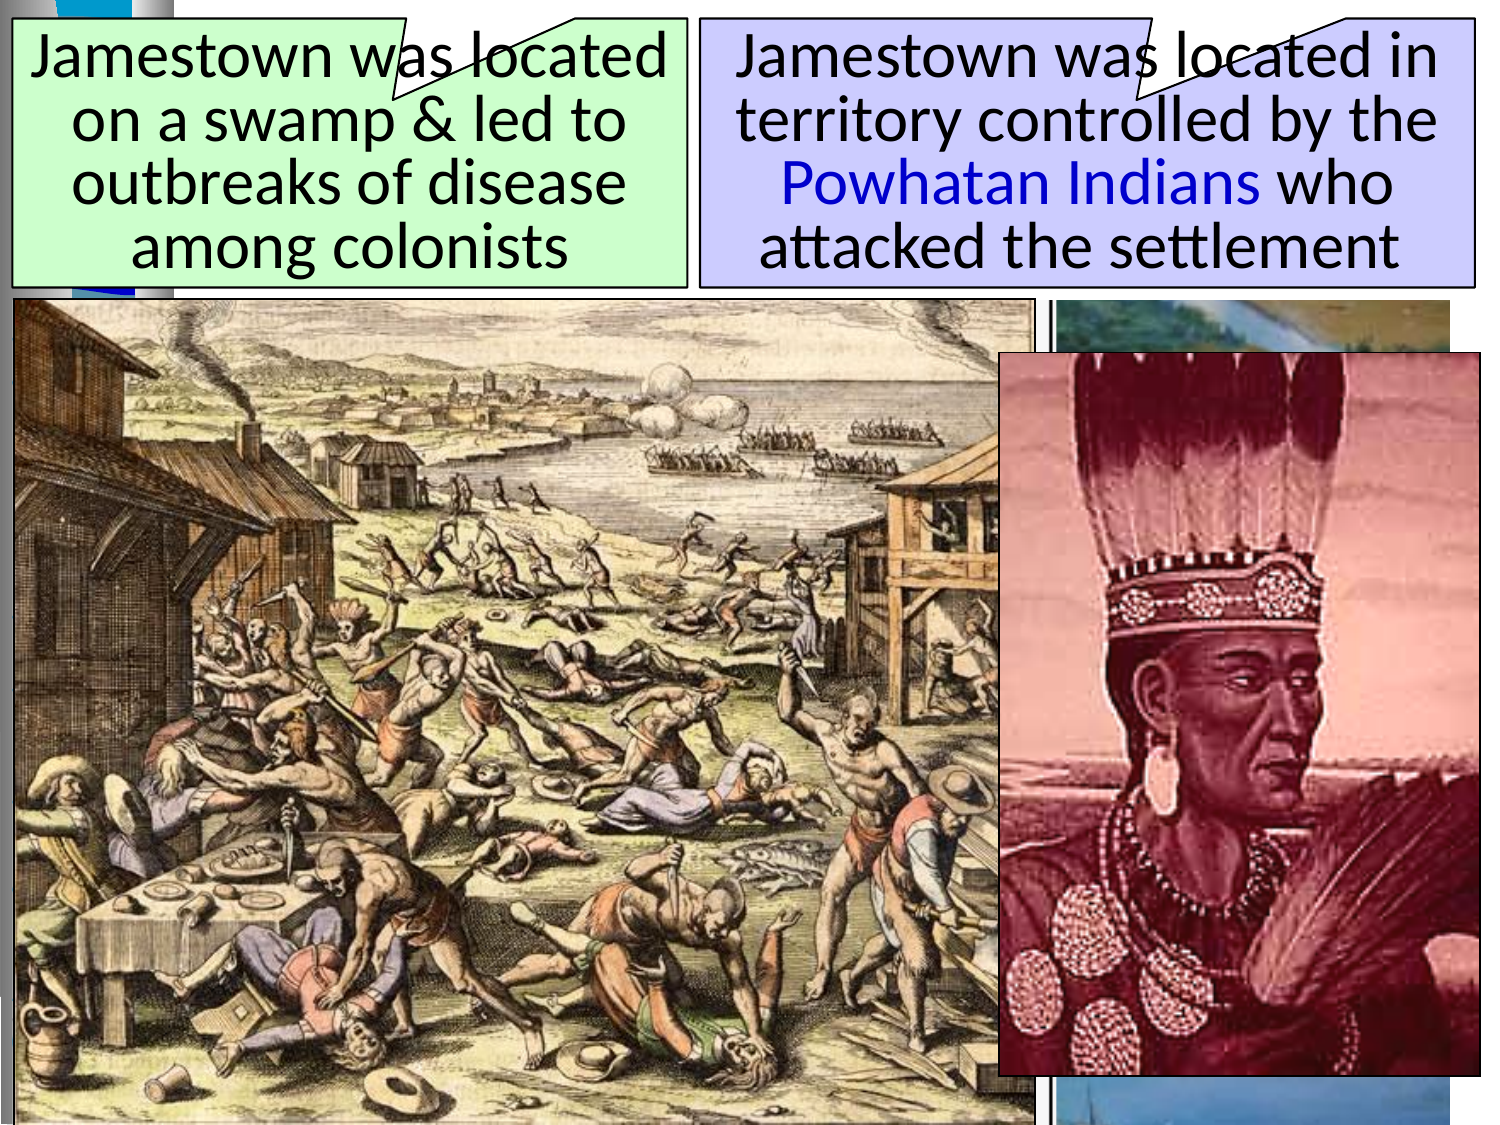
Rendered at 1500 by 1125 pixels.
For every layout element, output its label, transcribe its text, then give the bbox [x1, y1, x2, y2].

text_box Jamestown was located on a swamp & led to outbreaks of disease among colonists [12, 18, 688, 288]
text_box Jamestown was located in territory controlled by the Powhatan Indians who attacked the settlement [699, 18, 1475, 288]
picture [12, 299, 1480, 1125]
